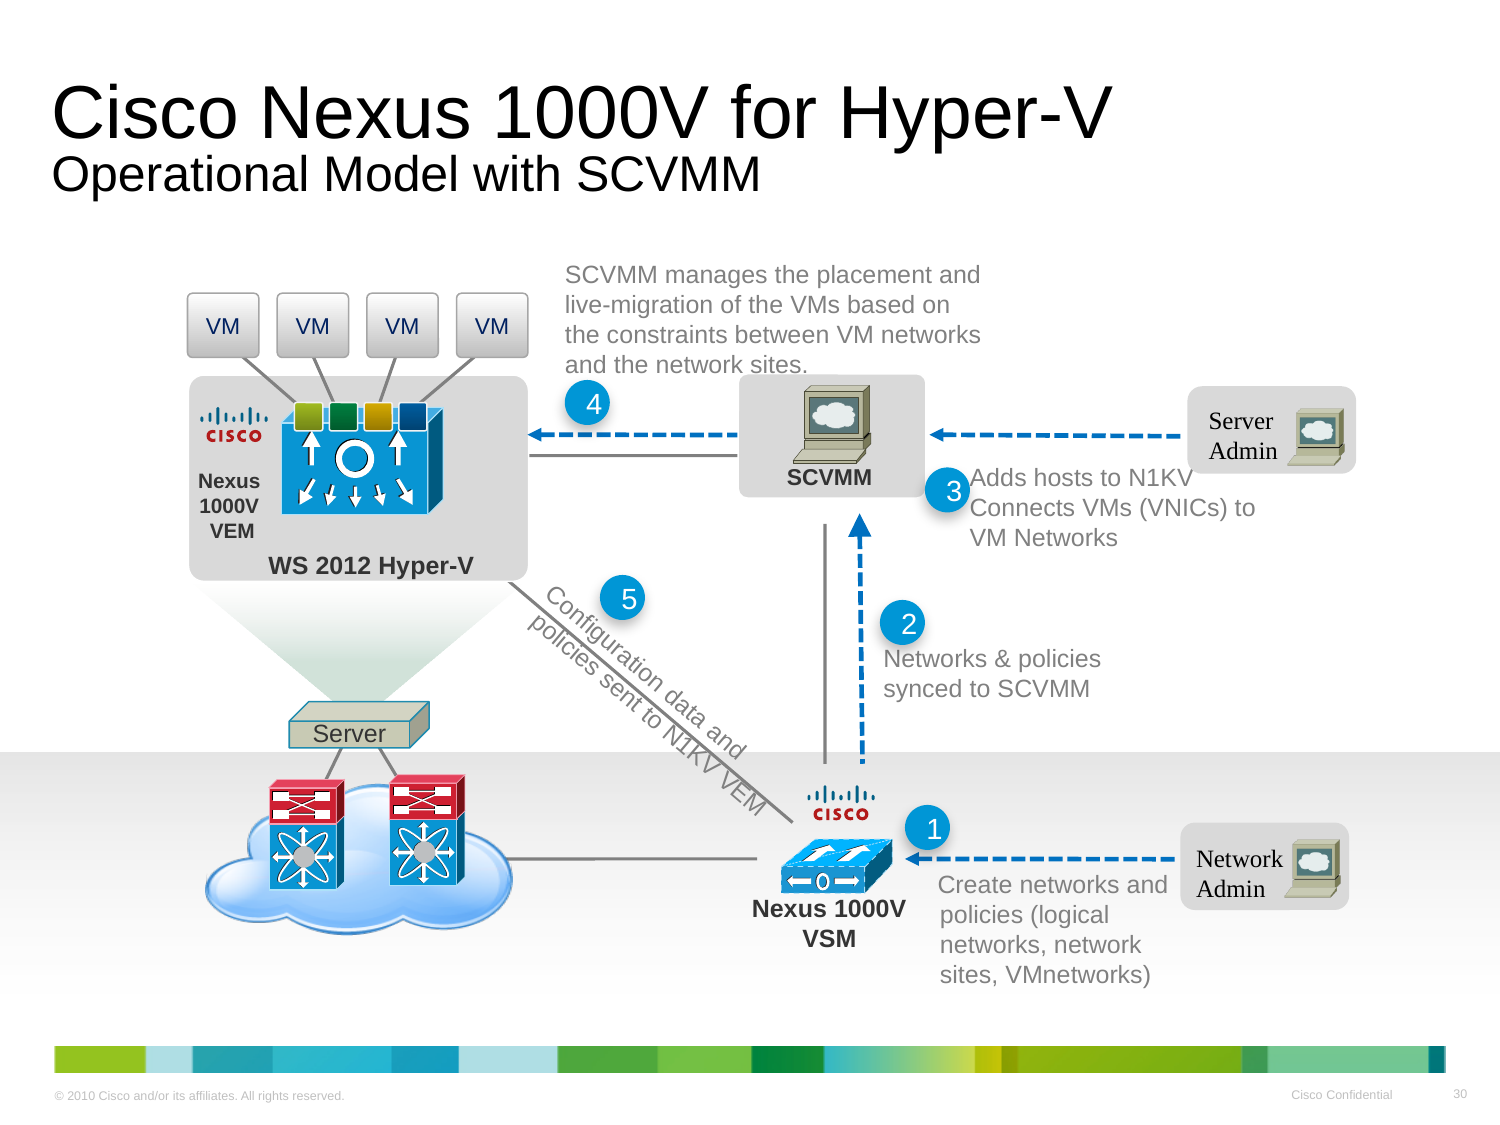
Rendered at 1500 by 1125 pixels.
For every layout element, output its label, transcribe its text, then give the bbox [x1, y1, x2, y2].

text_box Create networks and policies (logical networks, network sites, VMnetworks) [887, 866, 1219, 996]
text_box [200, 431, 268, 443]
text_box WS 2012 Hyper-V [256, 533, 457, 596]
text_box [1180, 822, 1350, 911]
text_box Server [289, 701, 430, 748]
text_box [735, 636, 987, 641]
text_box SCVMM manages the placement and live-migration of the VMs based on the constraints between VM networks and the network sites. [549, 251, 1006, 386]
text_box 1 [921, 802, 953, 853]
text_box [280, 402, 445, 515]
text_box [1187, 385, 1357, 474]
text_box [289, 702, 428, 721]
text_box [0, 752, 1500, 998]
text_box 5 [597, 572, 648, 623]
text_box 4 [562, 377, 612, 428]
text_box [742, 784, 917, 948]
picture [204, 773, 513, 936]
picture [54, 1046, 1446, 1073]
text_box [187, 292, 529, 423]
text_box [712, 373, 947, 499]
text_box Nexus 1000V VEM [194, 474, 265, 537]
title Cisco Nexus 1000V for Hyper-V Operational Model with SCVMM [37, 70, 1447, 209]
text_box Adds hosts to N1KV Connects VMs (VNICs) to VM Networks [954, 454, 1285, 560]
text_box 2 [877, 597, 928, 635]
text_box Configuration data and policies sent to N1KV VEM [504, 562, 812, 818]
text_box [193, 584, 522, 701]
text_box 3 [929, 465, 973, 515]
text_box [188, 429, 529, 582]
text_box Networks & policies synced to SCVMM [868, 634, 1161, 710]
